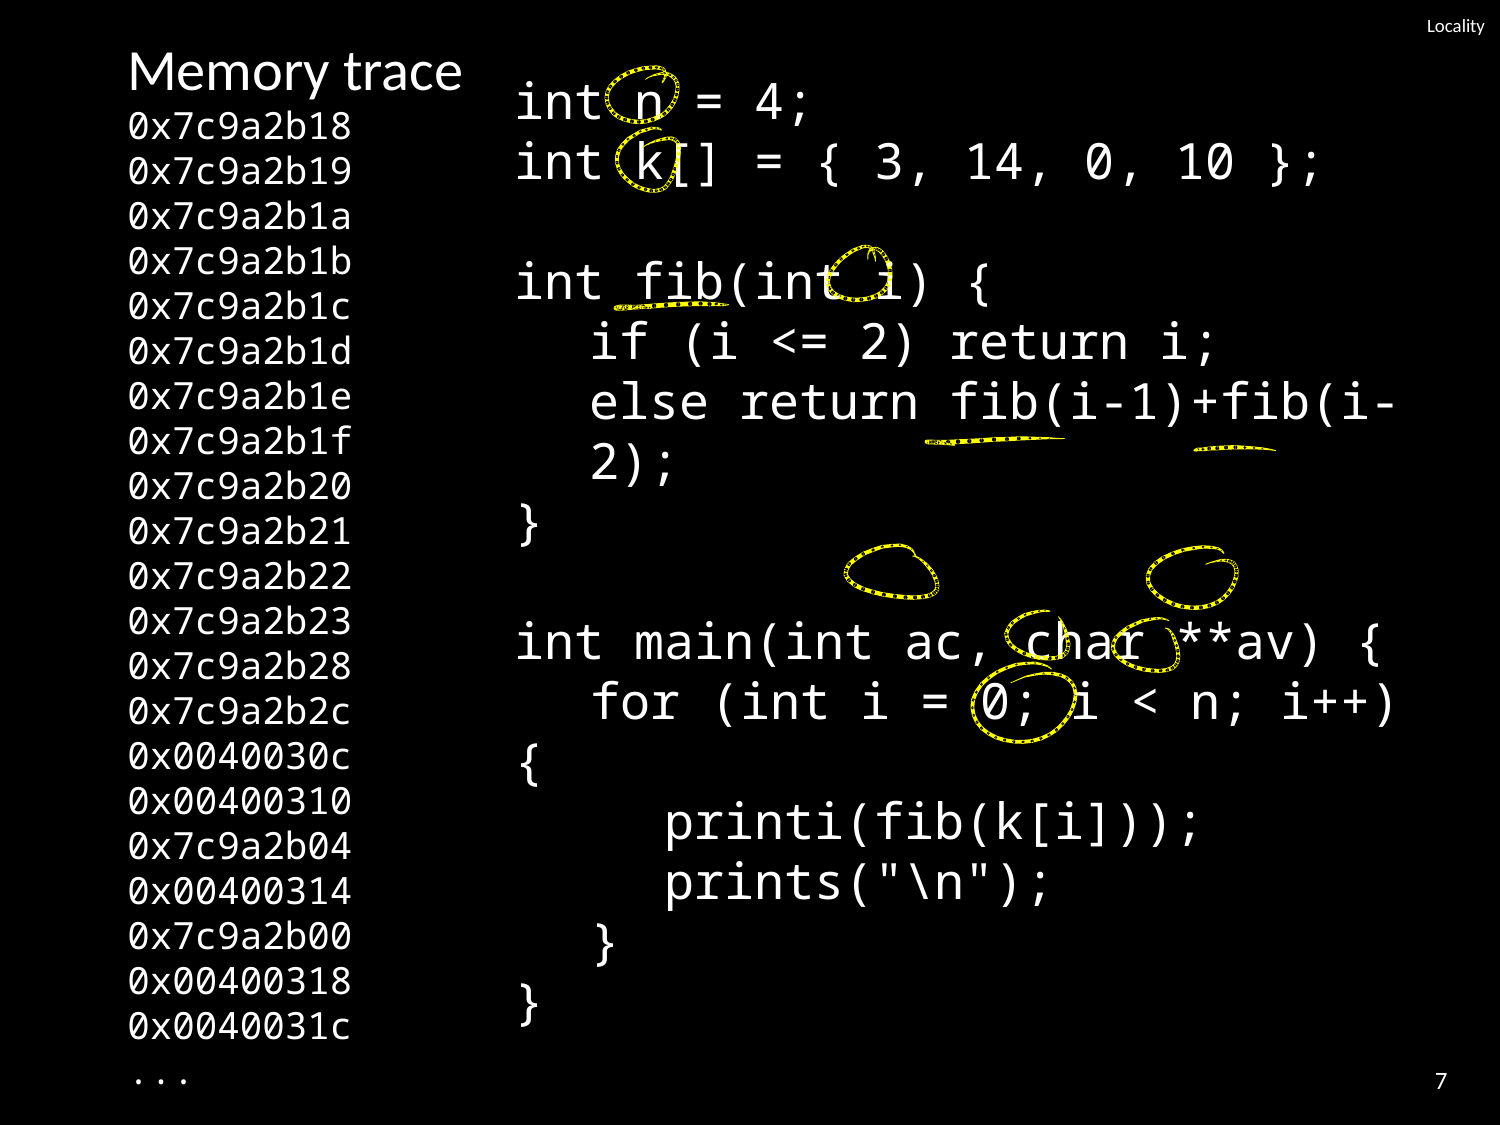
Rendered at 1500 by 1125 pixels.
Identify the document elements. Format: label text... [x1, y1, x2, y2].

title Locality [924, 0, 1500, 50]
text_box int n = 4; int k[] = { 3, 14, 0, 10 }; int fib(int i) { if (i <= 2) return i; else return fib(i-1)+fib(i-2); } int main(int ac, char **av) { for (int i = 0; i < n; i++) { printi(fib(k[i])); prints("\n"); } } [499, 62, 1475, 1098]
text_box Memory trace 0x7c9a2b18 0x7c9a2b19 0x7c9a2b1a 0x7c9a2b1b 0x7c9a2b1c 0x7c9a2b1d 0x7c9a2b1e 0x7c9a2b1f 0x7c9a2b20 0x7c9a2b21 0x7c9a2b22 0x7c9a2b23 0x7c9a2b28 0x7c9a2b2c 0x0040030c 0x00400310 0x7c9a2b04 0x00400314 0x7c9a2b00 0x00400318 0x0040031c ... [112, 24, 600, 1100]
picture [598, 59, 1283, 751]
